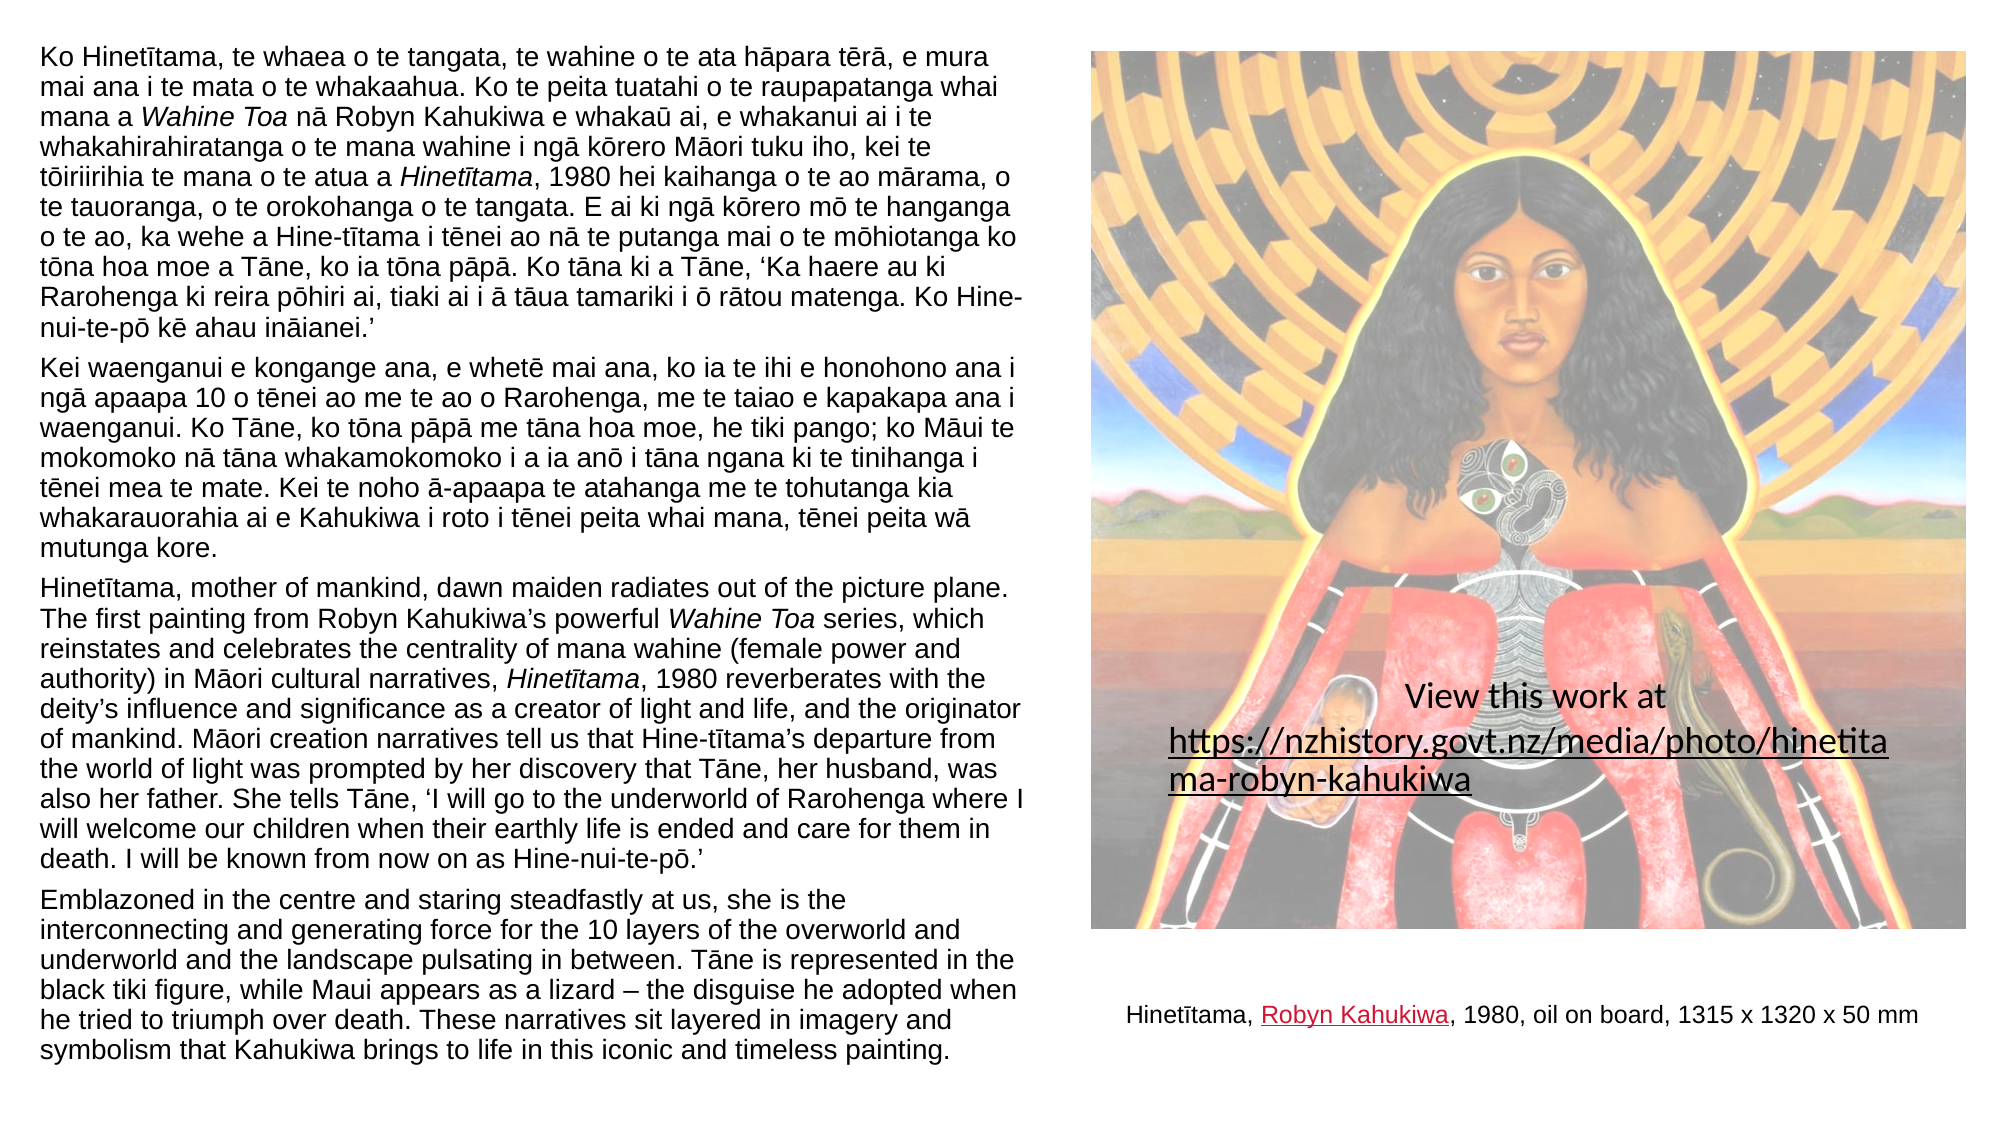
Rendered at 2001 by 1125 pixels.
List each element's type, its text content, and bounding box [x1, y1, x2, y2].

list Ko Hinetītama, te whaea o te tangata, te wahine o te ata hāpara tērā, e mura mai ana i te mata o te whakaahua. Ko te peita tuatahi o te raupapatanga whai mana a Wahine Toa nā Robyn Kahukiwa e whakaū ai, e whakanui ai i te whakahirahiratanga o te mana wahine i ngā kōrero Māori tuku iho, kei te tōiriirihia te mana o te atua a Hinetītama, 1980 hei kaihanga o te ao mārama, o te tauoranga, o te orokohanga o te tangata. E ai ki ngā kōrero mō te hanganga o te ao, ka wehe a Hine-tītama i tēnei ao nā te putanga mai o te mōhiotanga ko tōna hoa moe a Tāne, ko ia tōna pāpā. Ko tāna ki a Tāne, ‘Ka haere au ki Rarohenga ki reira pōhiri ai, tiaki ai i ā tāua tamariki i ō rātou matenga. Ko Hine-nui-te-pō kē ahau ināianei.’ Kei waenganui e kongange ana, e whetē mai ana, ko ia te ihi e honohono ana i ngā apaapa 10 o tēnei ao me te ao o Rarohenga, me te taiao e kapakapa ana i waenganui. Ko Tāne, ko tōna pāpā me tāna hoa moe, he tiki pango; ko Māui te mokomoko nā tāna whakamokomoko i a ia anō i tāna ngana ki te tinihanga i tēnei mea te mate. Kei te noho ā-apaapa te atahanga me te tohutanga kia whakarauorahia ai e Kahukiwa i roto i tēnei peita whai mana, tēnei peita wā mutunga kore. Hinetītama, mother of mankind, dawn maiden radiates out of the picture plane. The first painting from Robyn Kahukiwa’s powerful Wahine Toa series, which reinstates and celebrates the centrality of mana wahine (female power and authority) in Māori cultural narratives, Hinetītama, 1980 reverberates with the deity’s influence and significance as a creator of light and life, and the originator of mankind. Māori creation narratives tell us that Hine-tītama’s departure from the world of light was prompted by her discovery that Tāne, her husband, was also her father. She tells Tāne, ‘I will go to the underworld of Rarohenga where I will welcome our children when their earthly life is ended and care for them in death. I will be known from now on as Hine-nui-te-pō.’ Emblazoned in the centre and staring steadfastly at us, she is the interconnecting and generating force for the 10 layers of the overworld and underworld and the landscape pulsating in between. Tāne is represented in the black tiki figure, while Maui appears as a lizard – the disguise he adopted when he tried to triumph over death. These narratives sit layered in imagery and symbolism that Kahukiwa brings to life in this iconic and timeless painting. [24, 34, 1043, 1100]
picture [1091, 51, 1967, 929]
text_box Hinetītama, Robyn Kahukiwa, 1980, oil on board, 1315 x 1320 x 50 mm [1110, 990, 1949, 1081]
